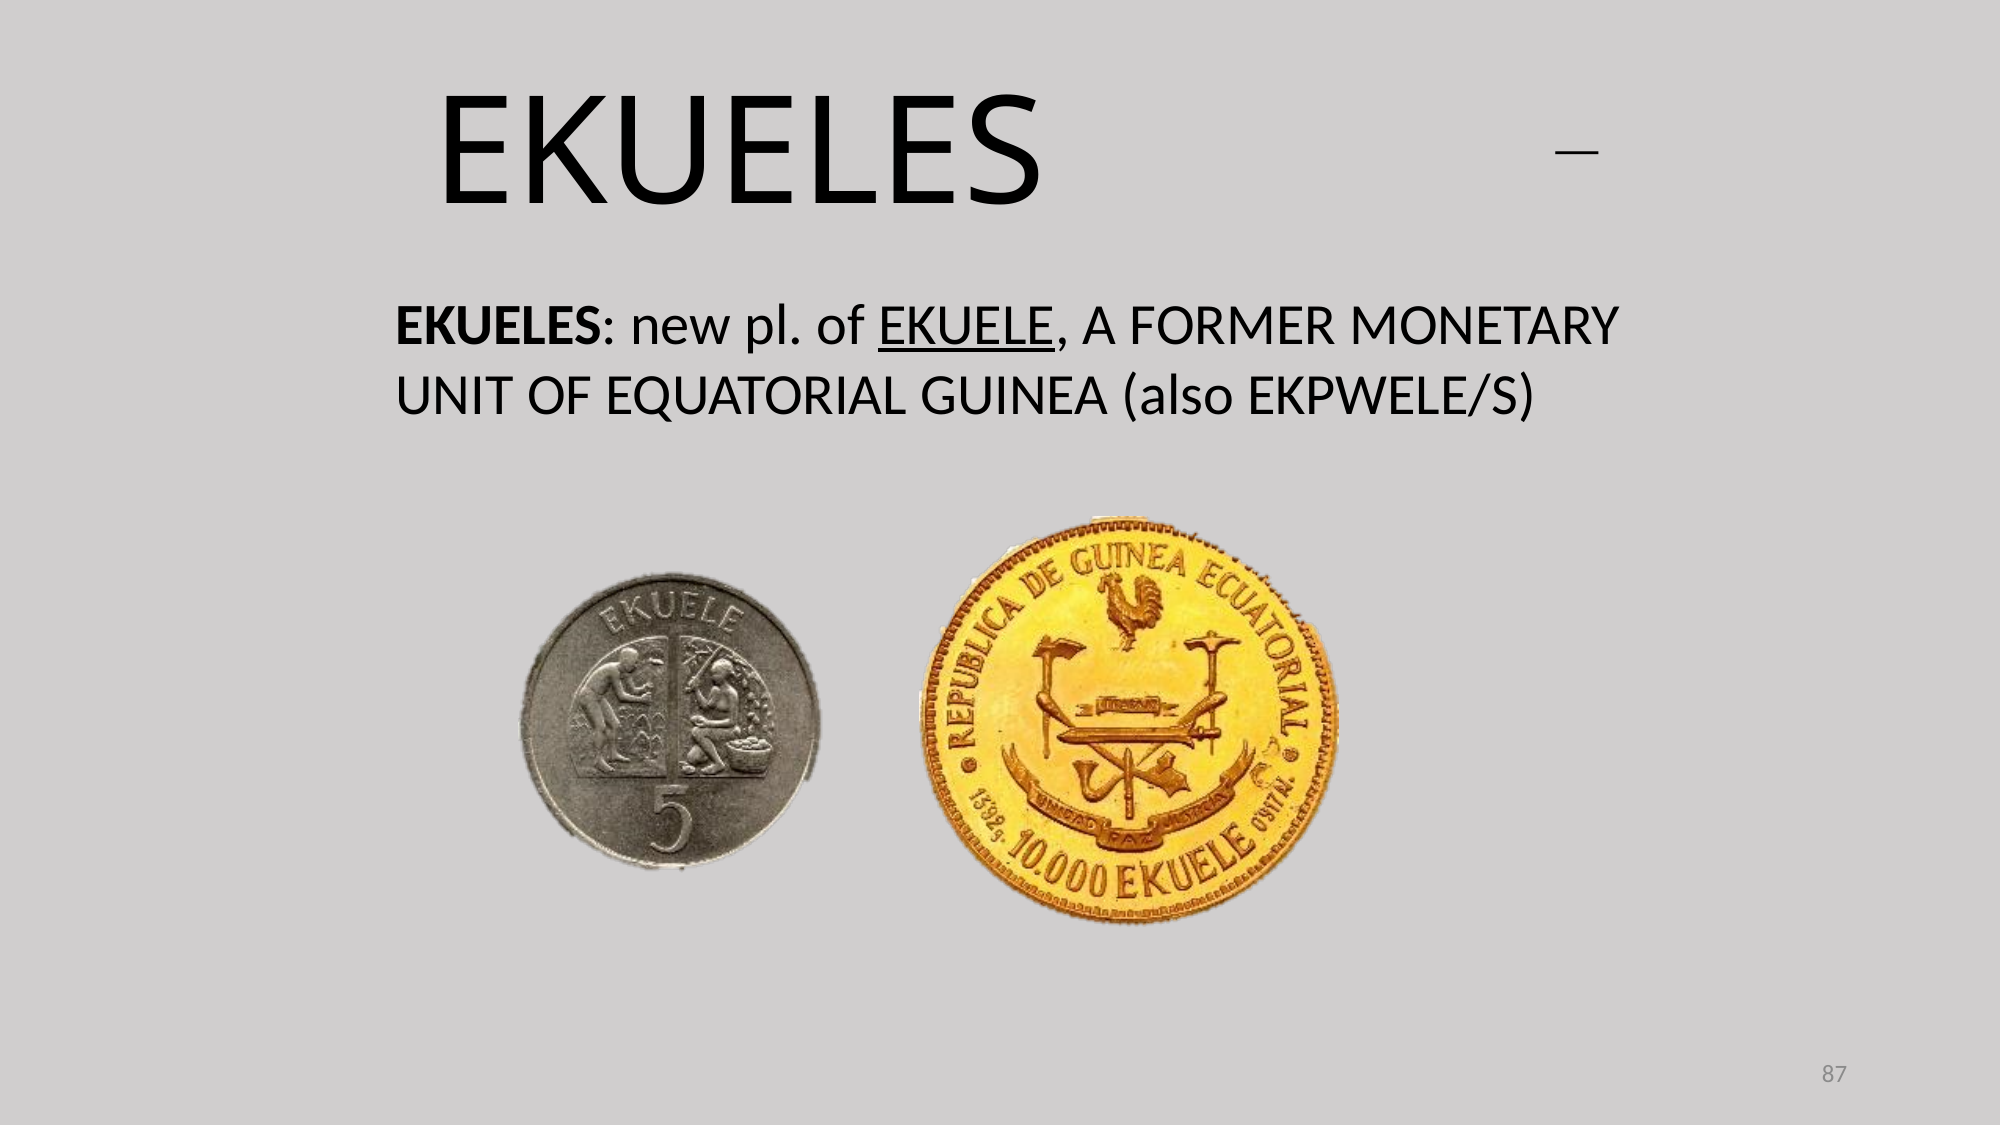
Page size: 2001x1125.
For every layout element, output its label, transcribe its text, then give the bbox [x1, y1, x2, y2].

text_box _ [1541, 63, 1674, 169]
slide_number 87 [1412, 1042, 1863, 1103]
text_box EKUELES [417, 46, 1694, 241]
text_box EKUELES: new pl. of EKUELE, A FORMER MONETARY UNIT OF EQUATORIAL GUINEA (also EKPWELE/S) [381, 278, 1730, 434]
picture [919, 516, 1339, 930]
picture [517, 570, 824, 876]
